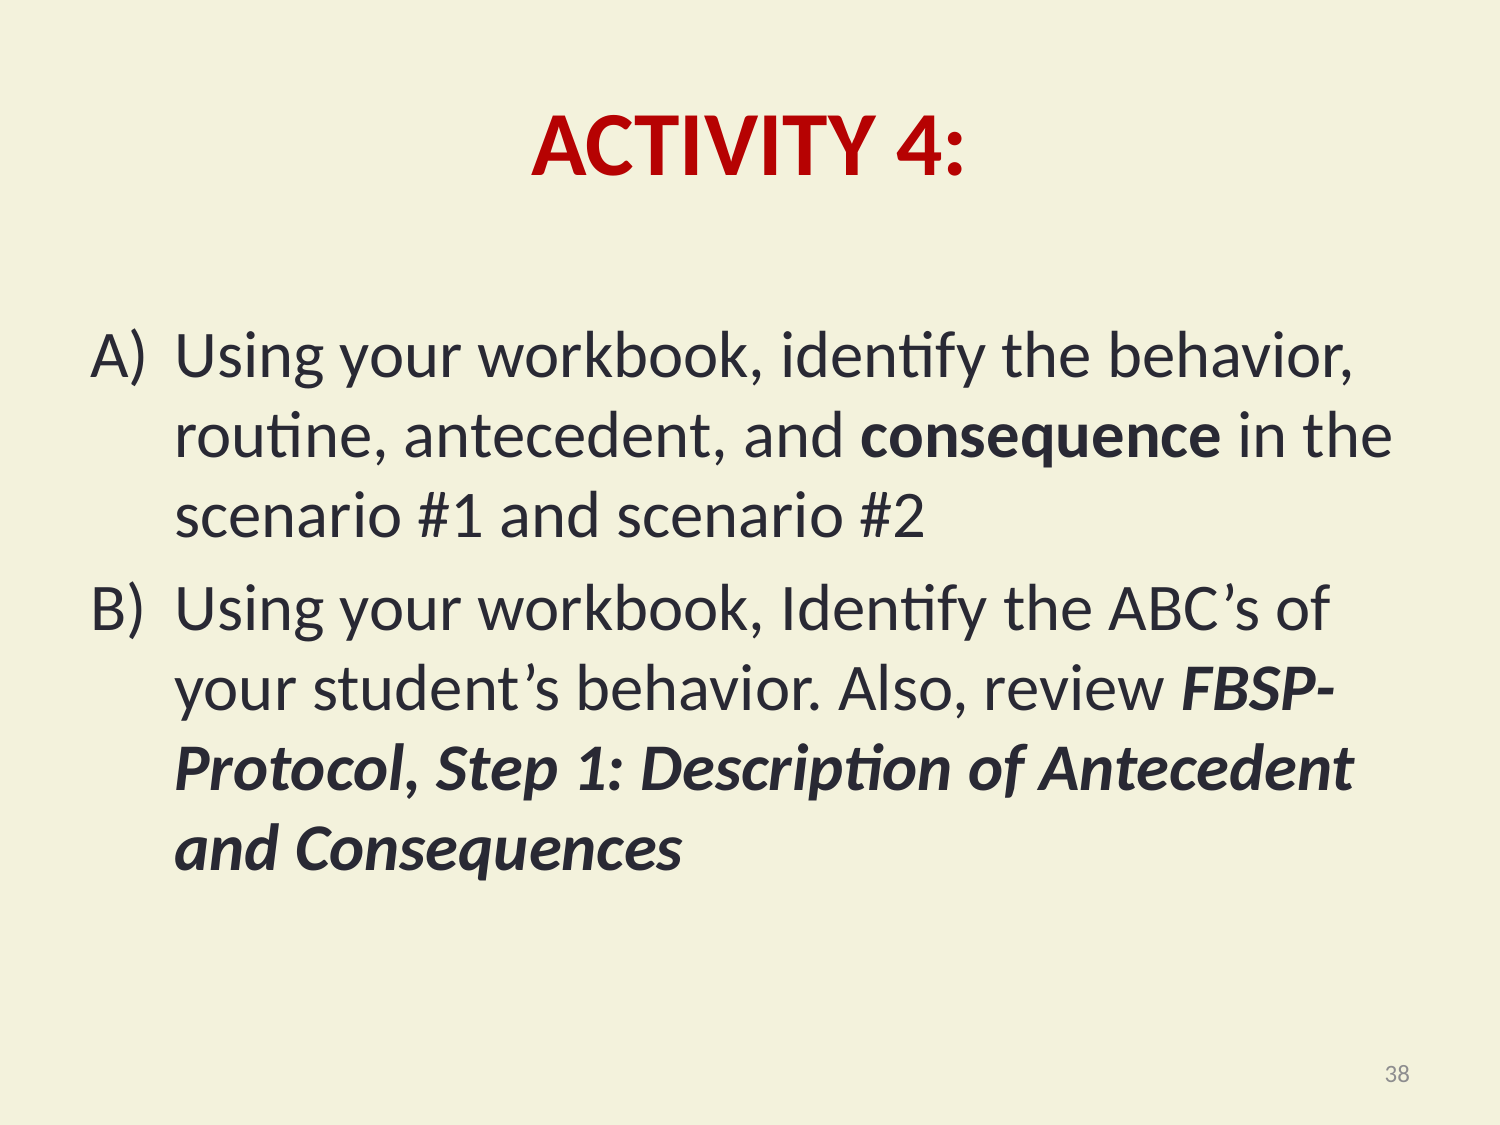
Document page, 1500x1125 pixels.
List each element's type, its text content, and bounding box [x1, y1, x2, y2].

title ACTIVITY 4: [75, 45, 1425, 233]
slide_number 38 [1074, 1042, 1425, 1103]
list Using your workbook, identify the behavior, routine, antecedent, and consequence in the scenario #1 and scenario #2 Using your workbook, Identify the ABC’s of your student’s behavior. Also, review FBSP-Protocol, Step 1: Description of Antecedent and Consequences [75, 302, 1425, 1033]
